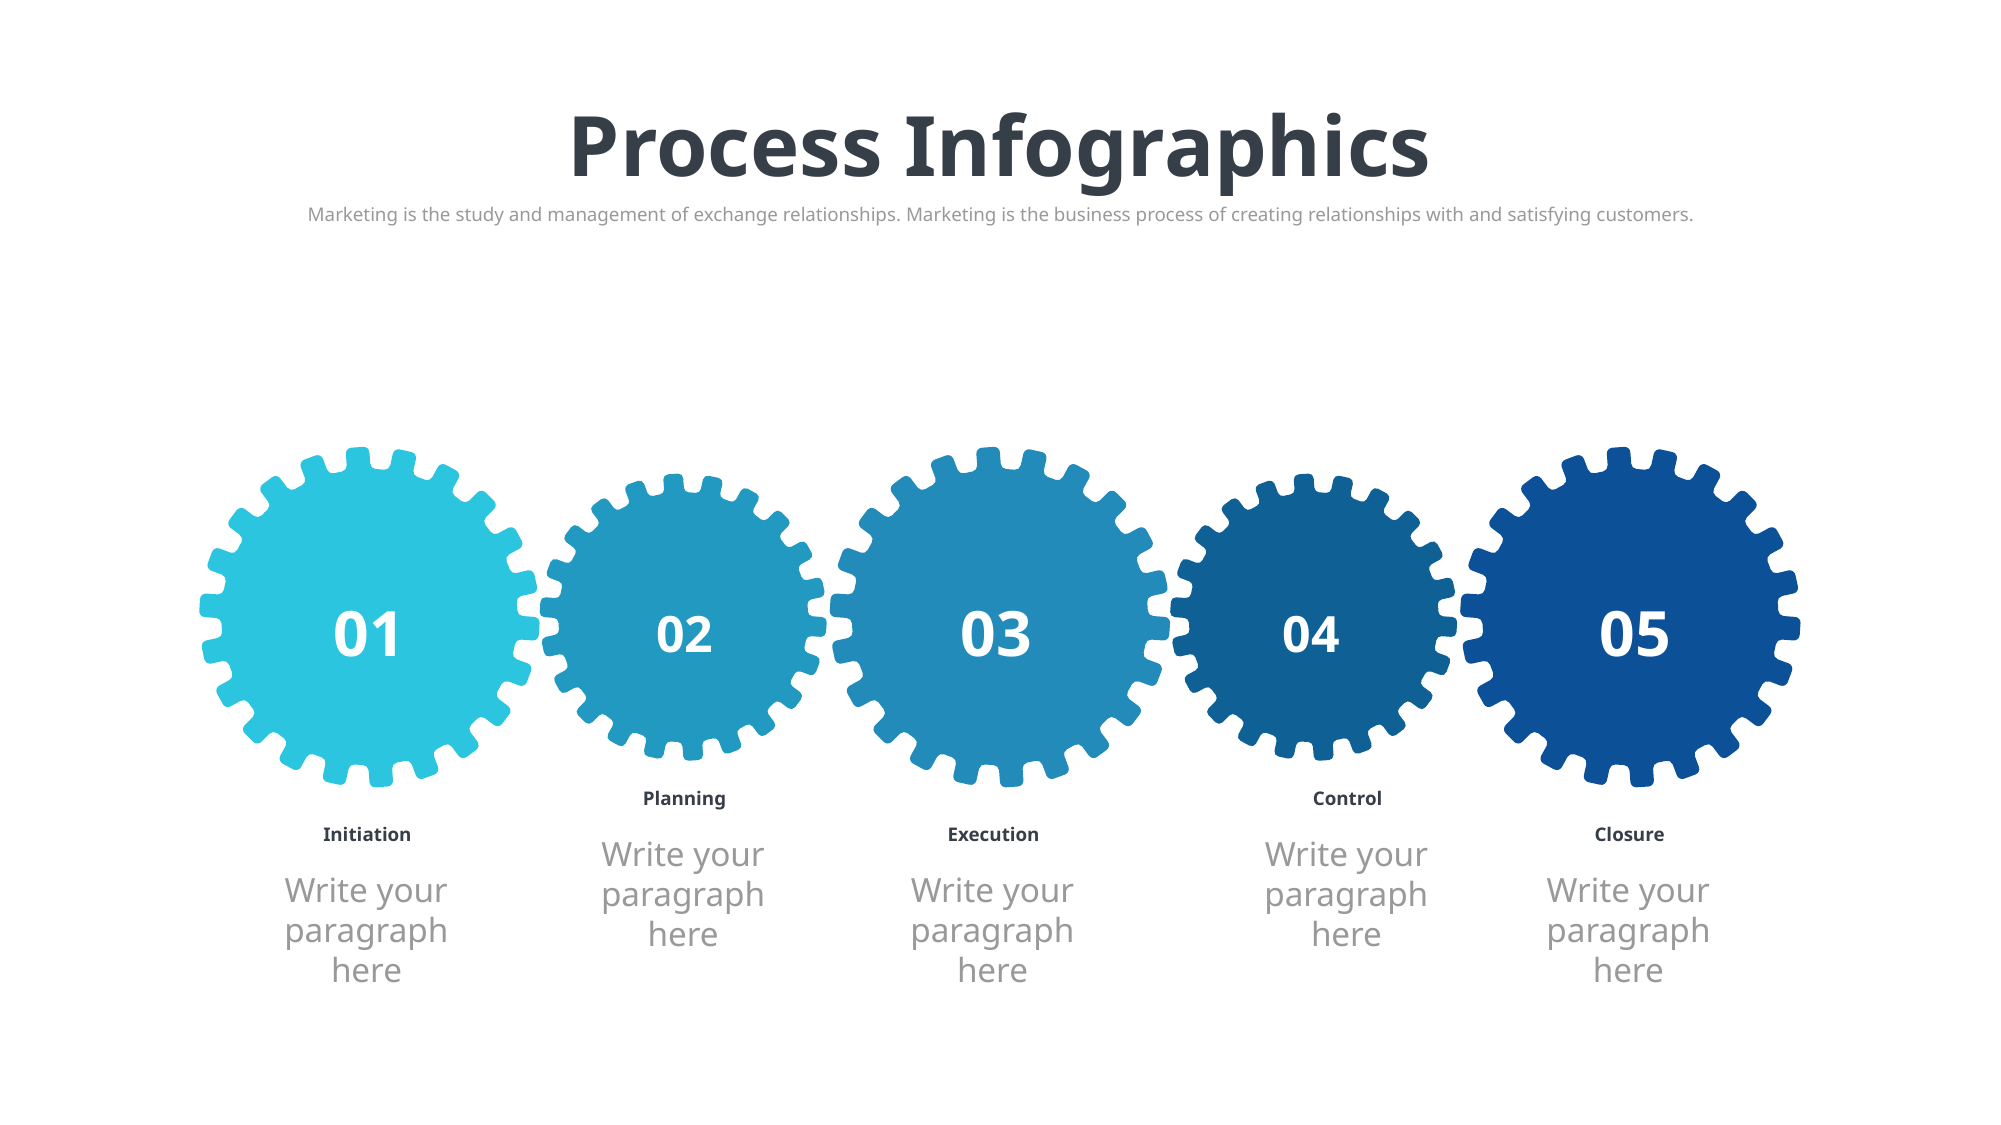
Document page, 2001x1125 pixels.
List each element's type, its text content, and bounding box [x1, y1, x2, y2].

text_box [1501, 814, 1756, 951]
text_box 03 [926, 586, 1067, 676]
text_box 01 [299, 586, 440, 676]
text_box 02 [614, 594, 755, 670]
text_box Process Infographics [537, 85, 1462, 195]
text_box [556, 778, 811, 915]
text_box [1219, 778, 1474, 915]
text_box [865, 814, 1120, 951]
text_box [1169, 472, 1459, 762]
text_box 05 [1565, 586, 1706, 676]
text_box 04 [1241, 594, 1382, 670]
text_box Marketing is the study and management of exchange relationships. Marketing is the business process of creating relationships with and satisfying customers. [219, 195, 1781, 233]
text_box [828, 445, 1172, 789]
text_box [1459, 445, 1802, 789]
text_box [198, 445, 541, 789]
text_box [239, 814, 494, 951]
text_box [538, 472, 828, 762]
